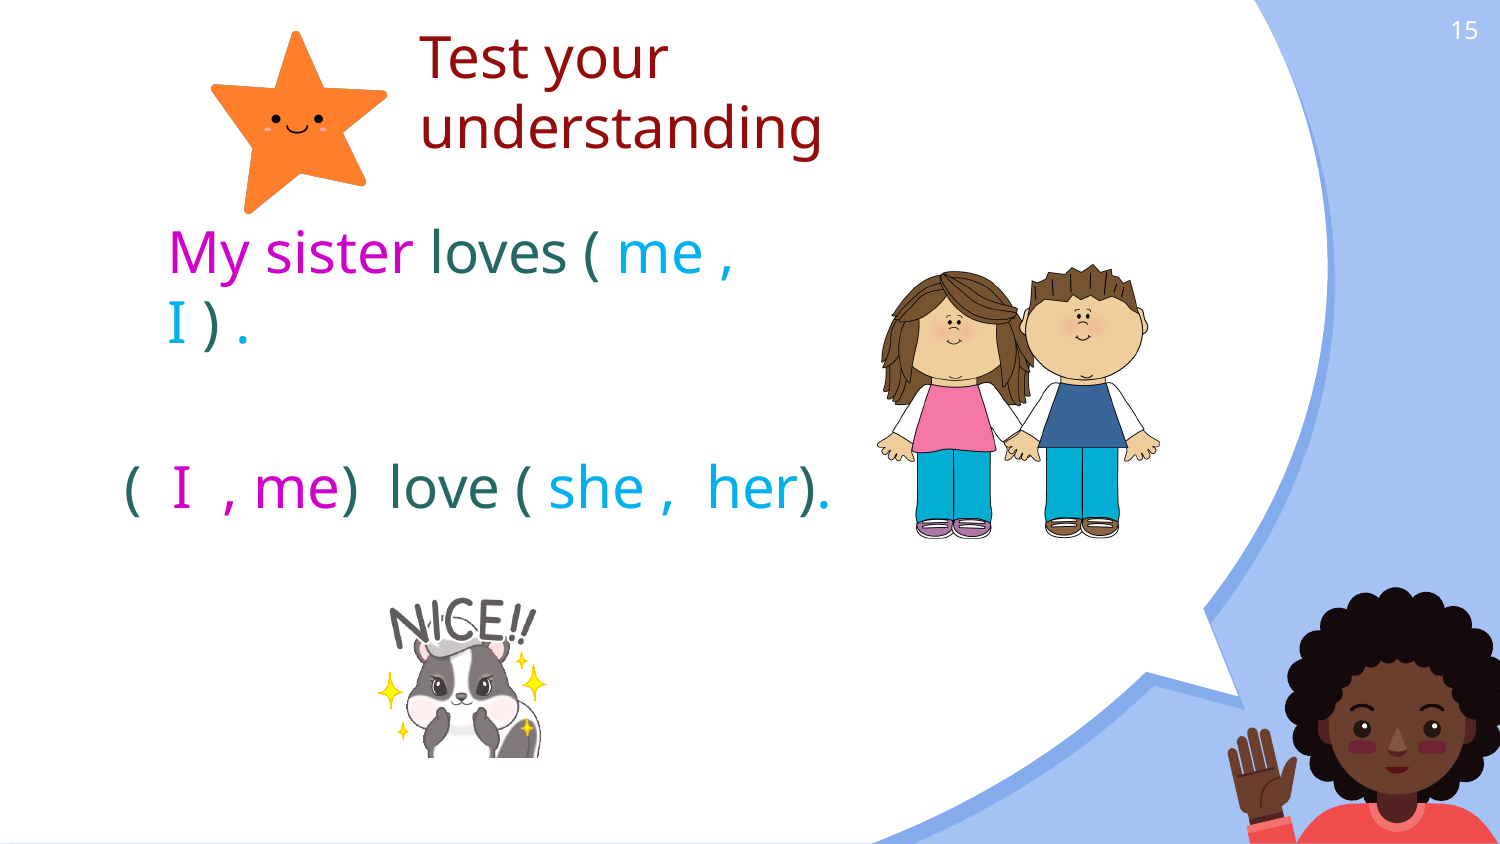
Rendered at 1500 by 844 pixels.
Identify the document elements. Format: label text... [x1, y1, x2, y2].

picture [349, 584, 575, 768]
picture [877, 264, 1160, 539]
slide_number 15 [1403, 0, 1494, 65]
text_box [1227, 586, 1500, 844]
text_box Test your understanding [410, 52, 1077, 175]
title My sister loves ( me , I ) . [152, 247, 826, 371]
picture [192, 13, 405, 232]
text_box ( I , me) love ( she , her). [109, 412, 872, 535]
